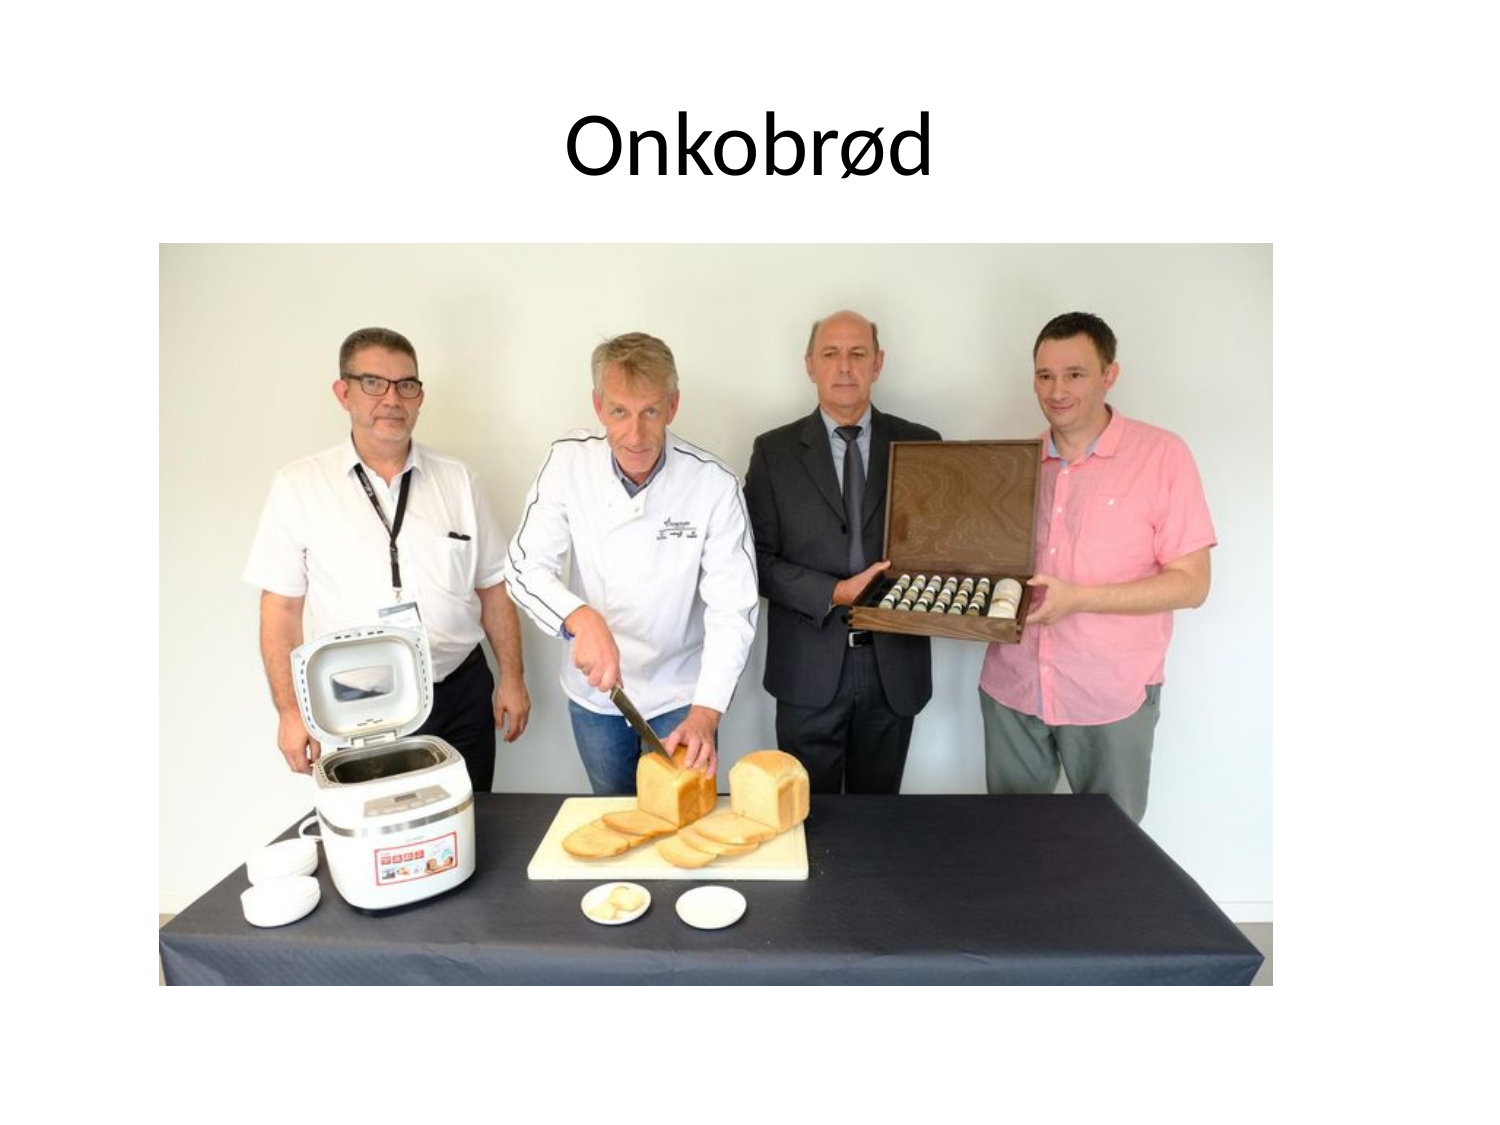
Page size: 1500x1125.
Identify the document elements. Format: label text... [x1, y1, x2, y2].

title Onkobrød [75, 45, 1425, 233]
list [159, 243, 1273, 987]
